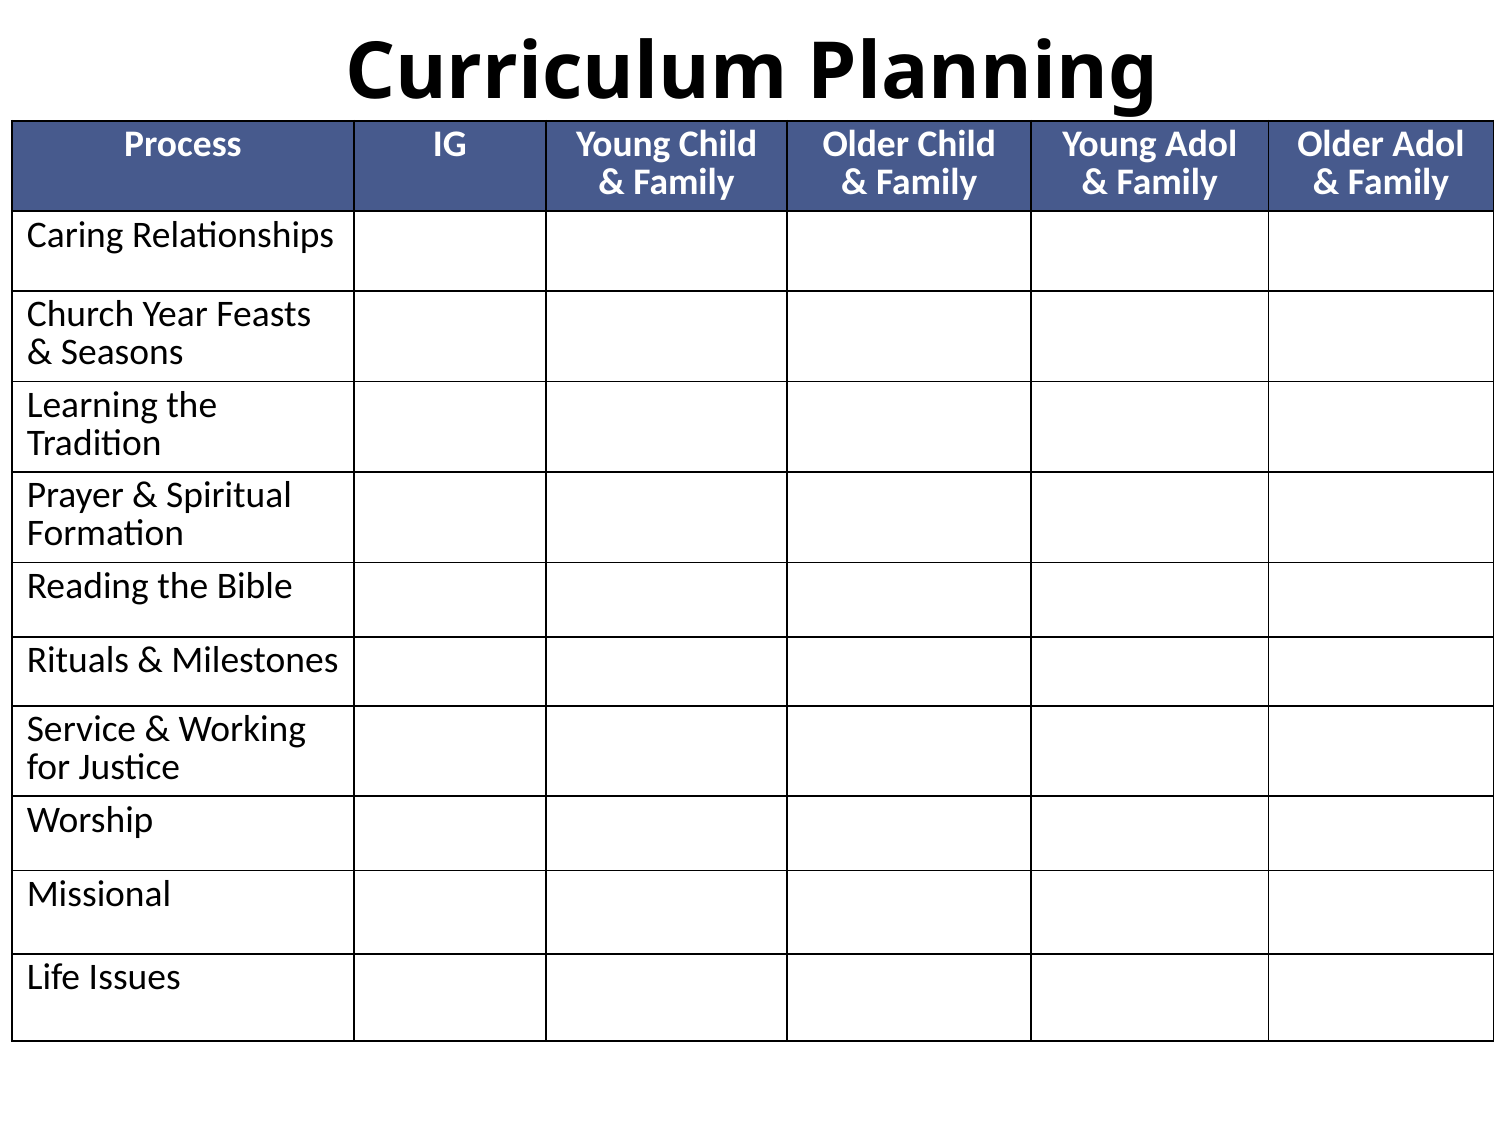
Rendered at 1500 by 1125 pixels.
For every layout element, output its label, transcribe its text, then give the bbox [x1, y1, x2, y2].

table_cell [1032, 382, 1268, 471]
table_header Young Child & Family [547, 130, 786, 210]
table_cell [788, 212, 1030, 290]
table_cell [788, 292, 1030, 381]
table_cell [355, 797, 545, 870]
table_cell Worship [13, 797, 353, 870]
table_cell [788, 955, 1030, 1040]
table_cell [355, 212, 545, 290]
table_cell [355, 707, 545, 795]
table_cell [1269, 797, 1493, 870]
table_cell [1269, 382, 1493, 471]
table_cell [1269, 563, 1493, 636]
table_cell [355, 563, 545, 636]
table_cell [1032, 871, 1268, 953]
table_cell [355, 871, 545, 953]
table_cell [1032, 563, 1268, 636]
table_cell [547, 955, 786, 1040]
table_cell [1032, 797, 1268, 870]
table_cell [788, 473, 1030, 562]
table_cell [1032, 473, 1268, 562]
table_cell [355, 292, 545, 381]
table_cell [1269, 473, 1493, 562]
table_cell Life Issues [13, 955, 353, 1040]
table_cell [788, 638, 1030, 705]
table_cell Service & Working for Justice [13, 707, 353, 795]
table_cell Learning the Tradition [13, 382, 353, 471]
table_cell [547, 473, 786, 562]
table_cell [1269, 292, 1493, 381]
table_cell Rituals & Milestones [13, 638, 353, 705]
table_header IG [355, 130, 545, 210]
table_cell Reading the Bible [13, 563, 353, 636]
table_cell [547, 797, 786, 870]
table_cell [355, 638, 545, 705]
table_cell [1032, 638, 1268, 705]
table_cell [1032, 707, 1268, 795]
table_cell [1269, 707, 1493, 795]
table_cell [547, 638, 786, 705]
title Curriculum Planning [79, 6, 1417, 130]
table_header Older Child & Family [788, 130, 1030, 210]
table_cell [788, 707, 1030, 795]
table_cell Caring Relationships [13, 212, 353, 290]
table_cell [1269, 212, 1493, 290]
table_cell [547, 212, 786, 290]
table_cell [1032, 212, 1268, 290]
table_cell [355, 382, 545, 471]
table_cell [547, 563, 786, 636]
table_cell [547, 382, 786, 471]
table_cell [1269, 638, 1493, 705]
table_cell [1269, 955, 1493, 1040]
table_cell [1269, 871, 1493, 953]
table_cell [788, 797, 1030, 870]
table_cell [547, 707, 786, 795]
table_cell [788, 563, 1030, 636]
table_cell [547, 871, 786, 953]
table_cell Missional [13, 871, 353, 953]
table_cell [788, 871, 1030, 953]
table_header Process [13, 122, 353, 210]
table_cell [1032, 292, 1268, 381]
table_cell [355, 473, 545, 562]
table_cell [788, 382, 1030, 471]
table_cell [547, 292, 786, 381]
table_cell Church Year Feasts & Seasons [13, 292, 353, 381]
table_cell Prayer & Spiritual Formation [13, 473, 353, 562]
table_cell [1032, 955, 1268, 1040]
table_cell [355, 955, 545, 1040]
table_header Older Adol & Family [1269, 122, 1493, 210]
table_header Young Adol & Family [1032, 130, 1268, 210]
